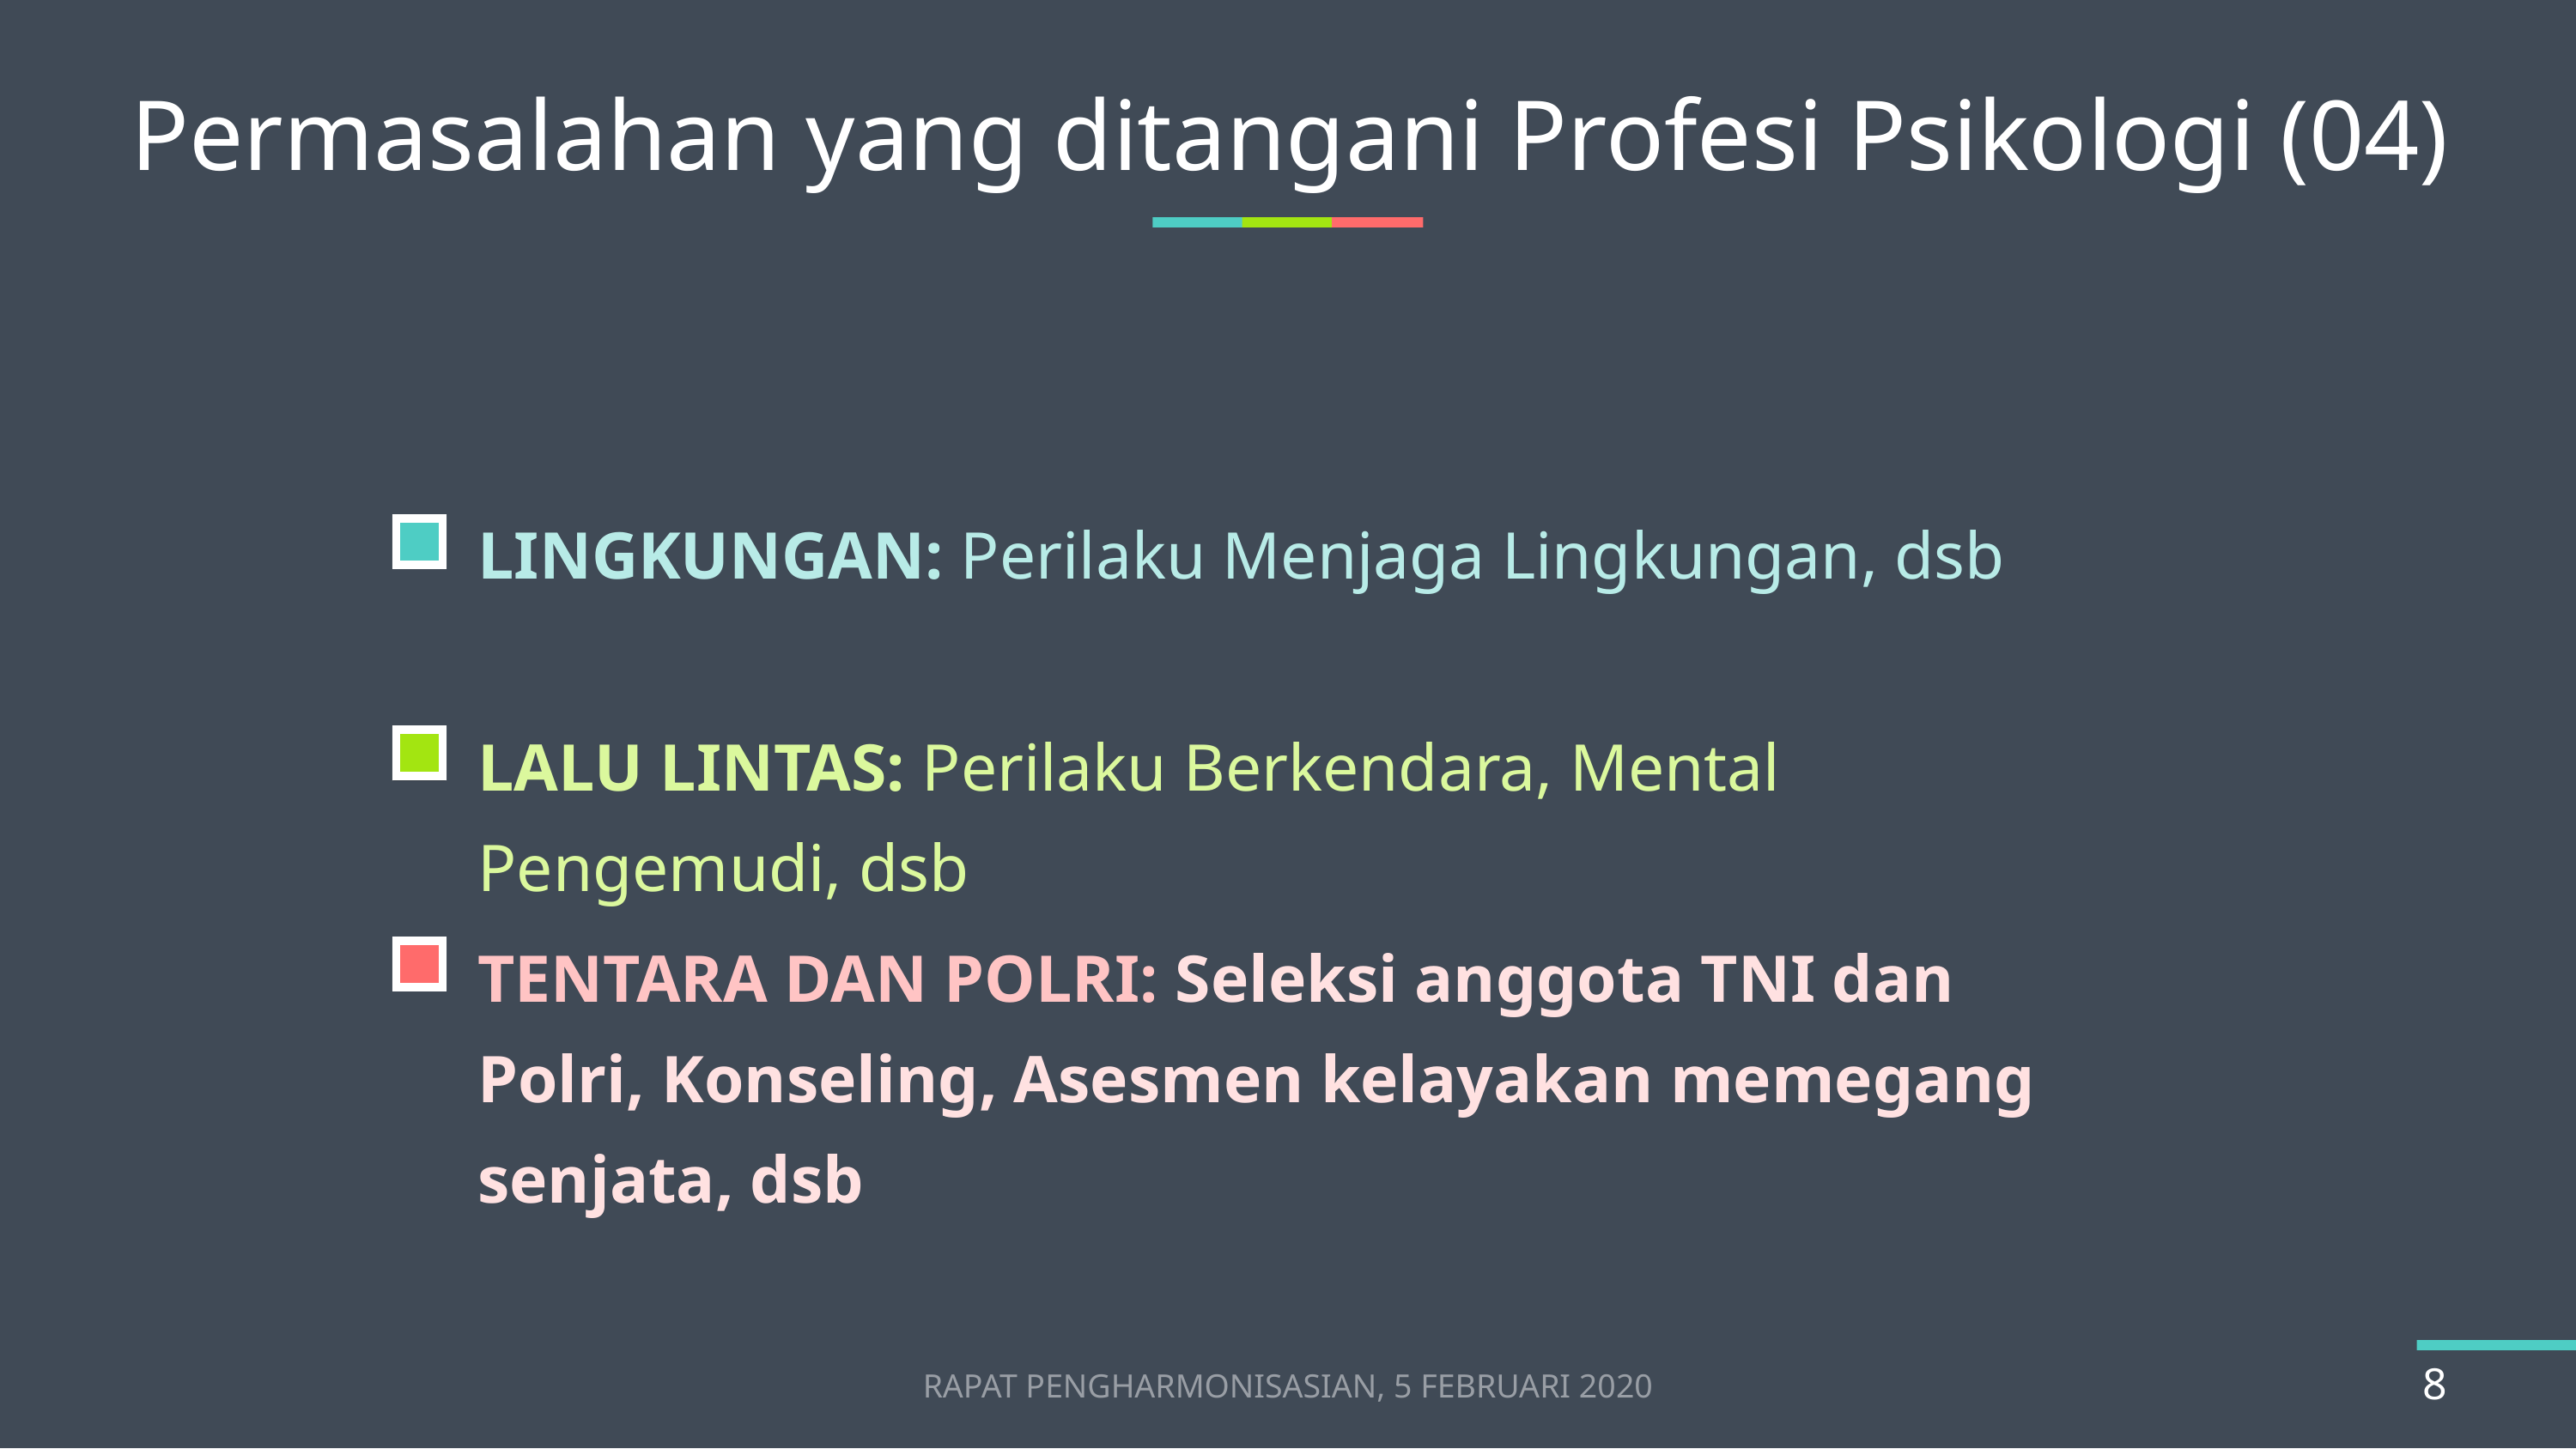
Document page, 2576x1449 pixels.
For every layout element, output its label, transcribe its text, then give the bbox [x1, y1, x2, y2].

list LALU LINTAS: Perilaku Berkendara, Mental Pengemudi, dsb [465, 696, 2147, 870]
list TENTARA DAN POLRI: Seleksi anggota TNI dan Polri, Konseling, Asesmen kelayakan memegang senjata, dsb [465, 908, 2147, 1082]
slide_number 8 [2409, 1351, 2576, 1421]
footer RAPAT PENGHARMONISASIAN, 5 FEBRUARI 2020 [853, 1349, 1723, 1427]
title Permasalahan yang ditangani Profesi Psikologi (04) [69, 49, 2512, 230]
list LINGKUNGAN: Perilaku Menjaga Lingkungan, dsb [465, 485, 2512, 604]
